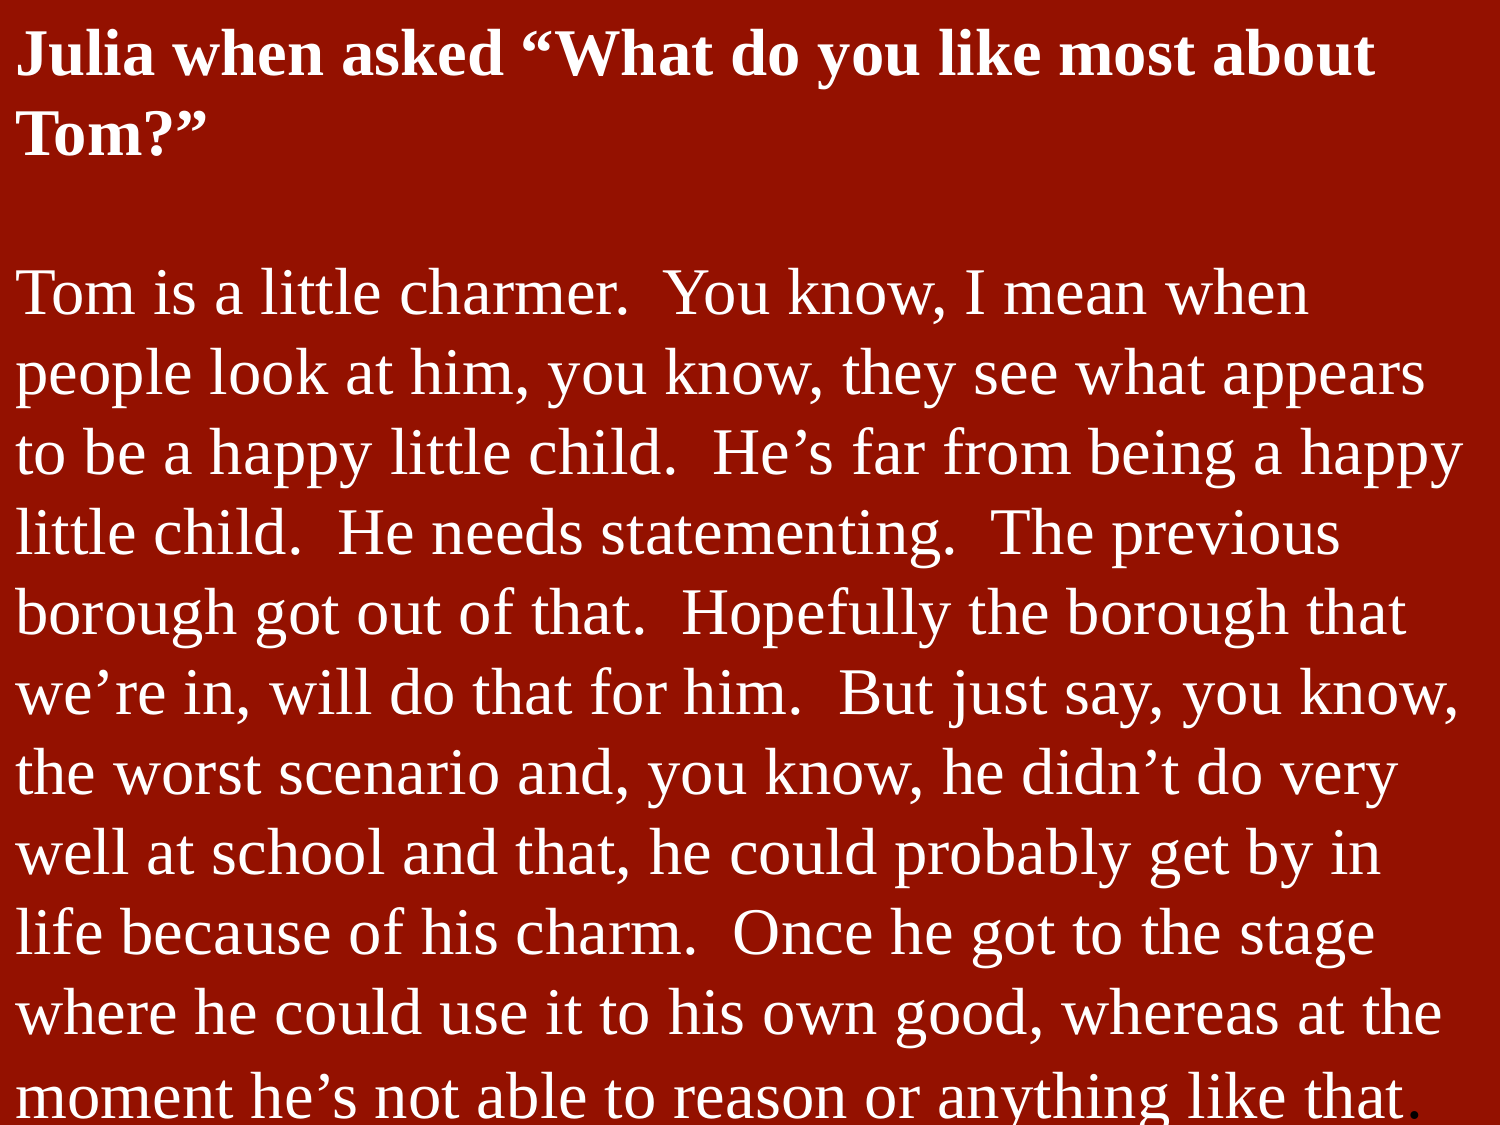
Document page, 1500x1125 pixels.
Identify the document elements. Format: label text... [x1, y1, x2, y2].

text_box Julia when asked “What do you like most about Tom?” Tom is a little charmer. You know, I mean when people look at him, you know, they see what appears to be a happy little child. He’s far from being a happy little child. He needs statementing. The previous borough got out of that. Hopefully the borough that we’re in, will do that for him. But just say, you know, the worst scenario and, you know, he didn’t do very well at school and that, he could probably get by in life because of his charm. Once he got to the stage where he could use it to his own good, whereas at the moment he’s not able to reason or anything like that. [0, 0, 1500, 1125]
